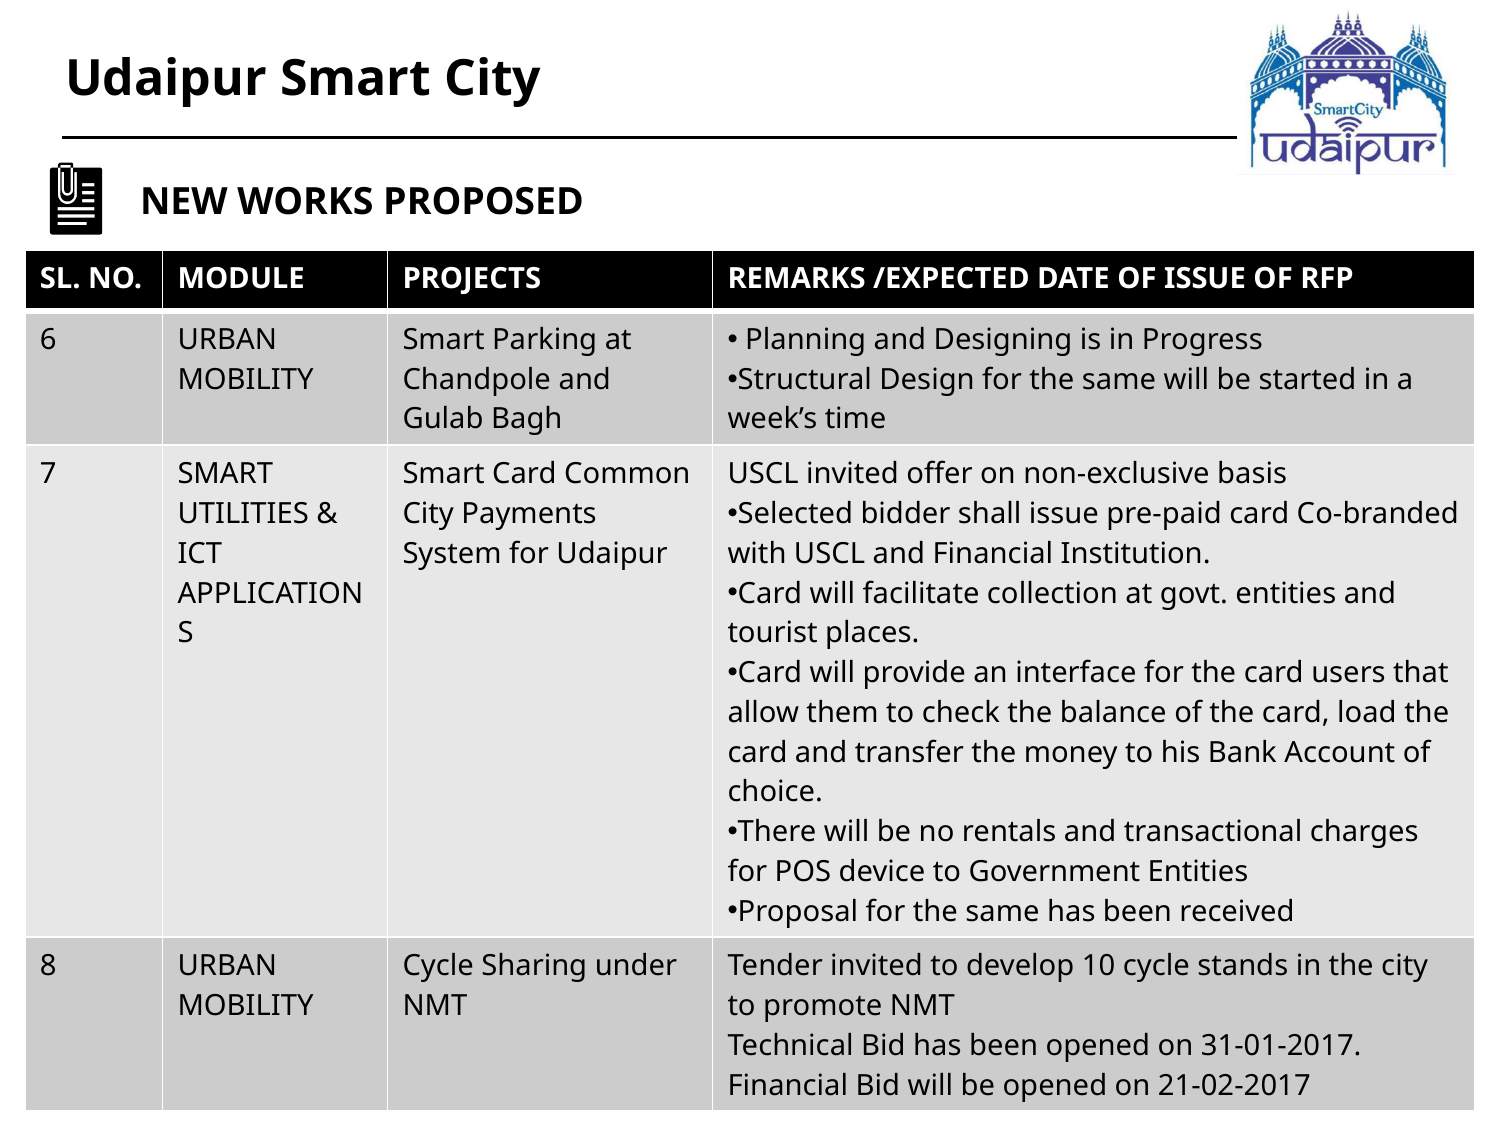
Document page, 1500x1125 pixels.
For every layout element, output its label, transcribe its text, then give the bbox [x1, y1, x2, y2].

text_box [49, 162, 103, 235]
text_box NEW WORKS PROPOSED [124, 162, 1400, 238]
title Udaipur Smart City [50, 37, 1232, 113]
picture [1237, 7, 1457, 176]
table_header PROJECTS [388, 251, 712, 308]
table_header REMARKS /EXPECTED DATE OF ISSUE OF RFP [713, 251, 1474, 308]
table_cell URBAN MOBILITY [163, 938, 387, 1110]
table_cell USCL invited offer on non-exclusive basis Selected bidder shall issue pre-paid card Co-branded with USCL and Financial Institution. Card will facilitate collection at govt. entities and tourist places. Card will provide an interface for the card users that allow them to check the balance of the card, load the card and transfer the money to his Bank Account of choice. There will be no rentals and transactional charges for POS device to Government Entities Proposal for the same has been received [713, 446, 1474, 936]
table_cell Smart Parking at Chandpole and Gulab Bagh [388, 314, 712, 444]
table_cell Smart Card Common City Payments System for Udaipur [388, 446, 712, 936]
table_cell 6 [26, 314, 162, 444]
table_cell Planning and Designing is in Progress Structural Design for the same will be started in a week’s time [713, 314, 1474, 444]
table_cell 8 [26, 938, 162, 1110]
table_header SL. NO. [26, 251, 162, 308]
table_cell 7 [26, 446, 162, 936]
table_cell URBAN MOBILITY [163, 314, 387, 444]
table_cell Tender invited to develop 10 cycle stands in the city to promote NMT Technical Bid has been opened on 31-01-2017. Financial Bid will be opened on 21-02-2017 [713, 938, 1474, 1110]
table_header MODULE [163, 251, 387, 308]
table_cell Cycle Sharing under NMT [388, 938, 712, 1110]
table_cell SMART UTILITIES & ICT APPLICATIONS [163, 446, 387, 936]
